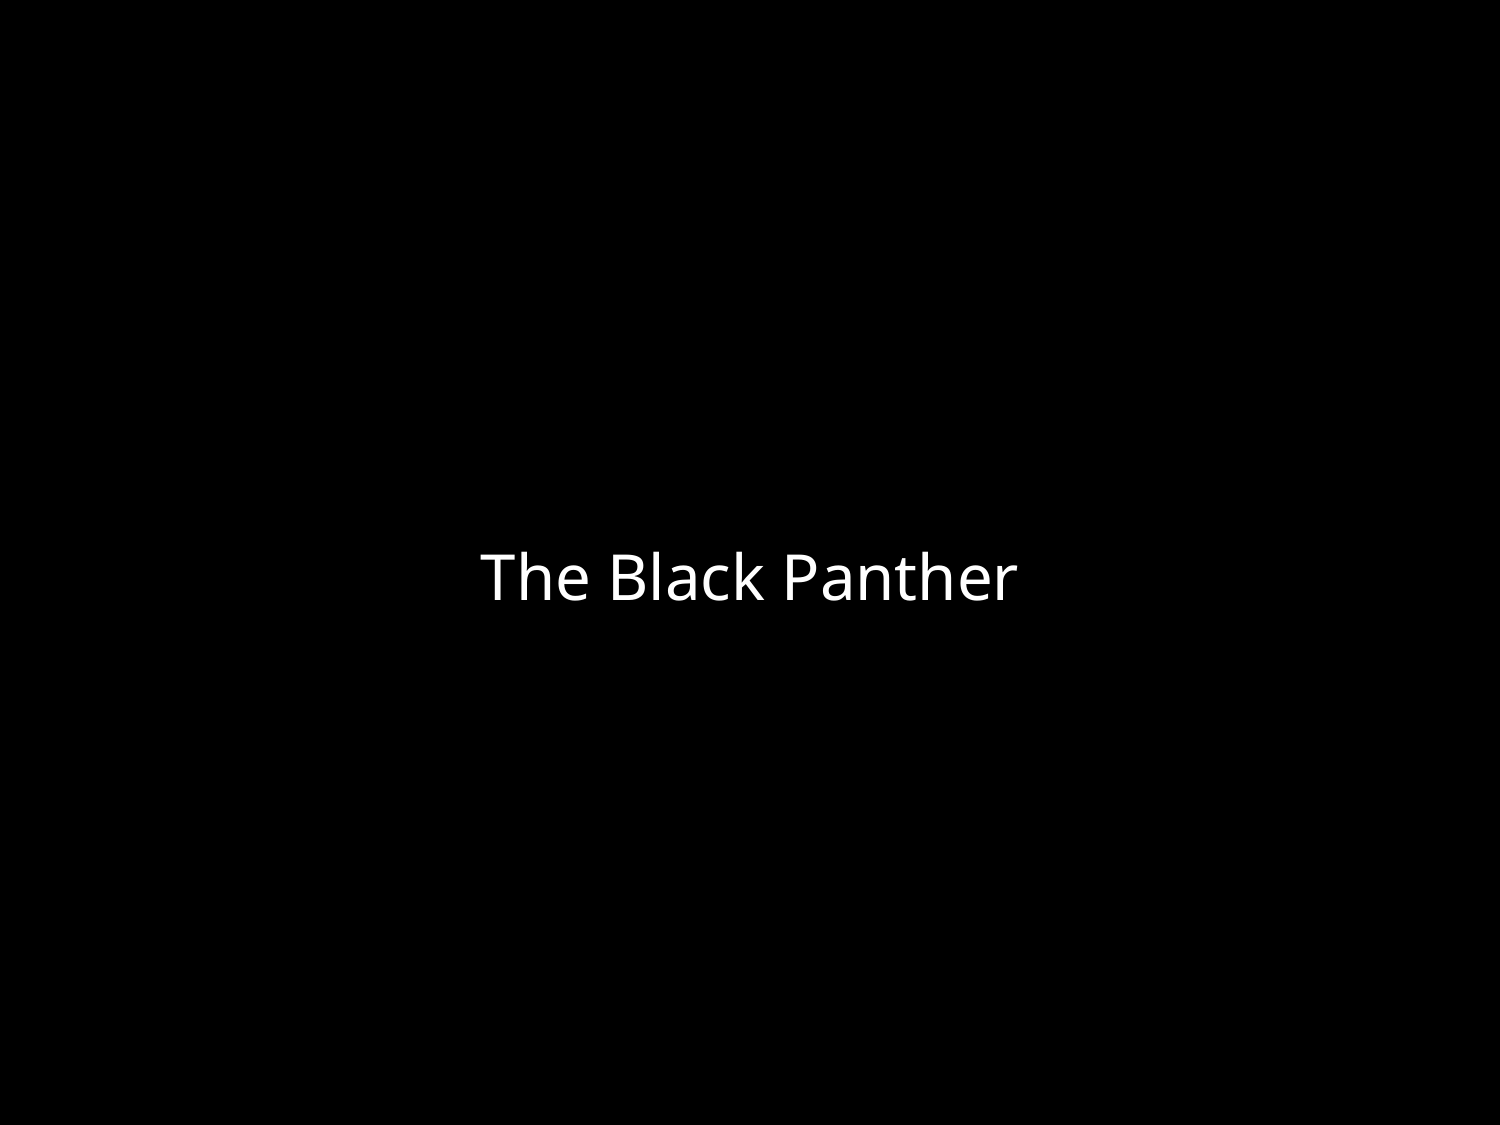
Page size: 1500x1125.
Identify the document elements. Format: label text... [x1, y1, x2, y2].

text_box The Black Panther [321, 529, 1179, 621]
